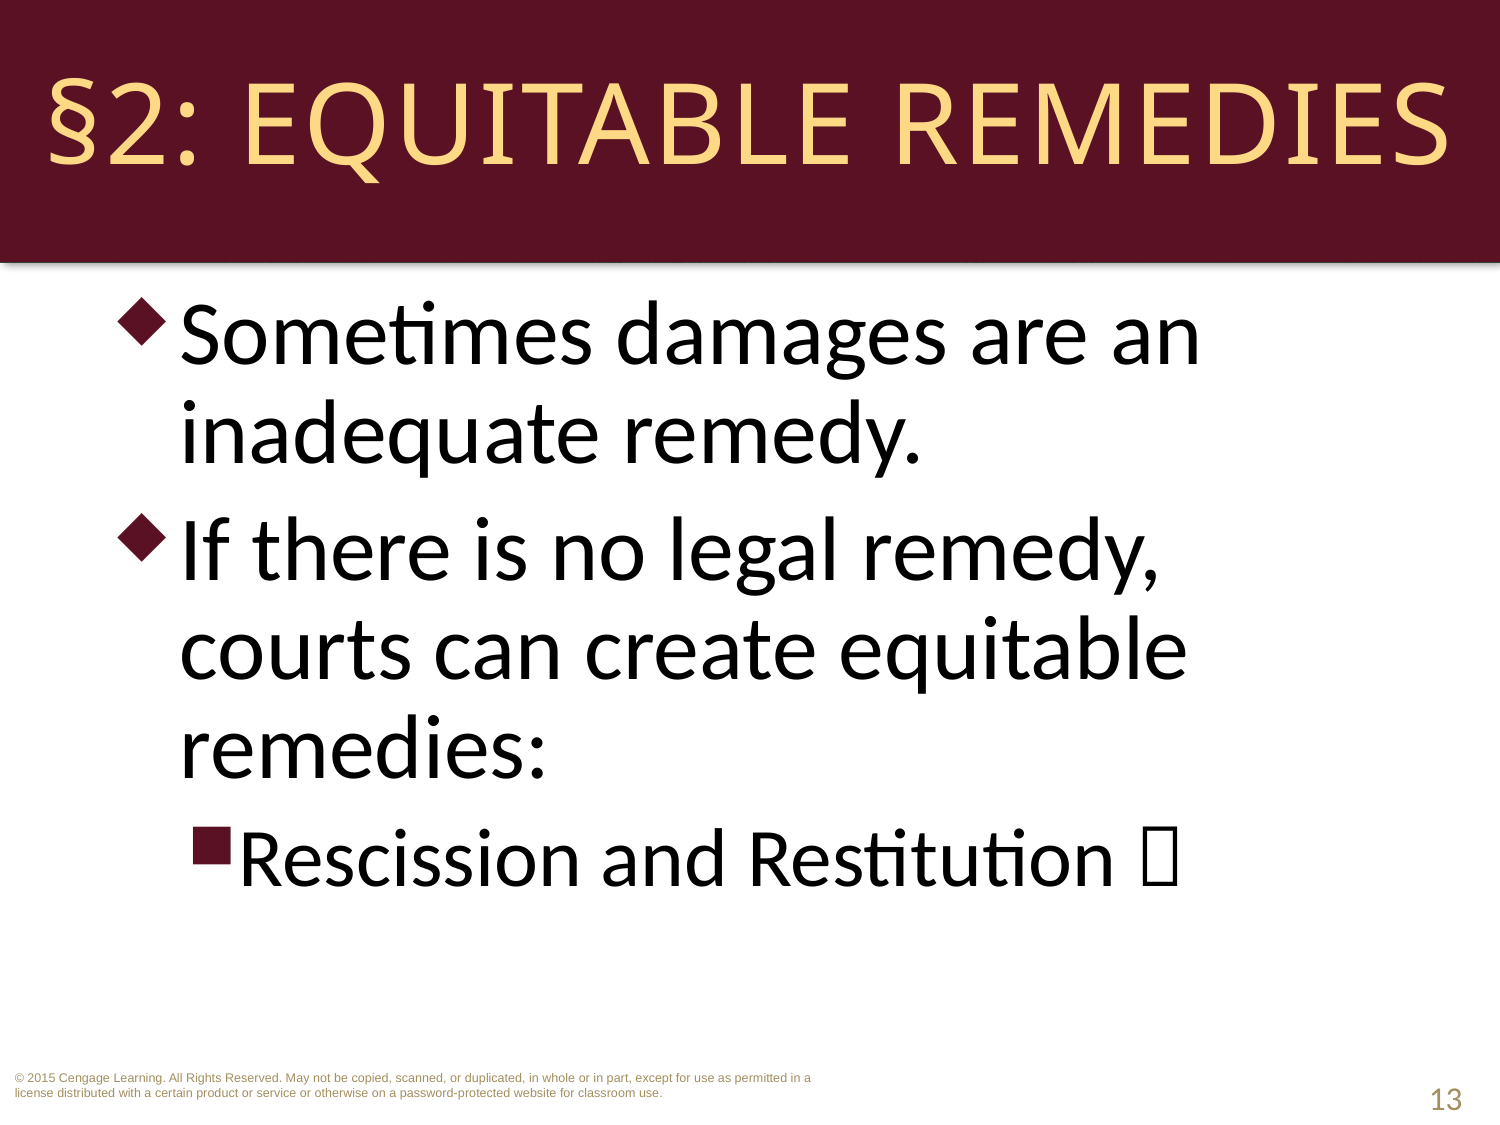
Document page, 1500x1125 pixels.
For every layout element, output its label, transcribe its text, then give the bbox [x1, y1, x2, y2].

list Sometimes damages are an inadequate remedy. If there is no legal remedy, courts can create equitable remedies: Rescission and Restitution  [74, 277, 1426, 1051]
title §2: Equitable Remedies [0, 0, 1500, 263]
slide_number 13 [1112, 1062, 1463, 1125]
